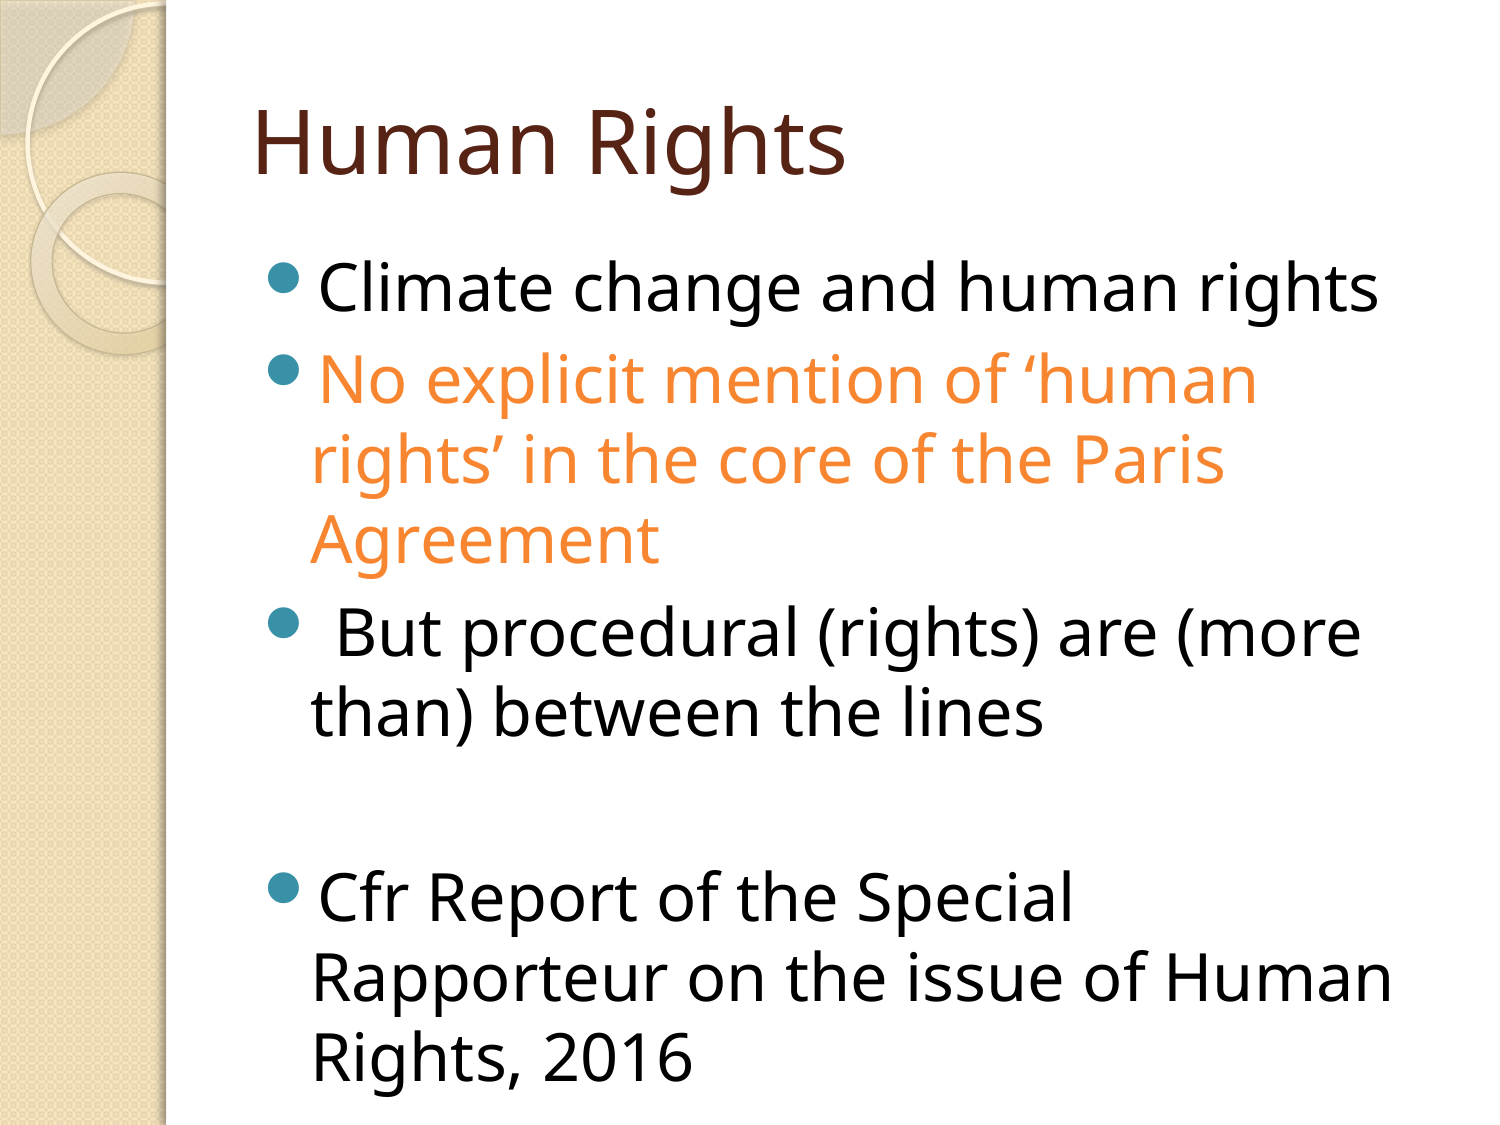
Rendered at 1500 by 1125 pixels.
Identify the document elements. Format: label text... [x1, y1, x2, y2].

list Climate change and human rights No explicit mention of ‘human rights’ in the core of the Paris Agreement But procedural (rights) are (more than) between the lines Cfr Report of the Special Rapporteur on the issue of Human Rights, 2016 [235, 237, 1466, 1025]
title Human Rights [235, 45, 1466, 233]
